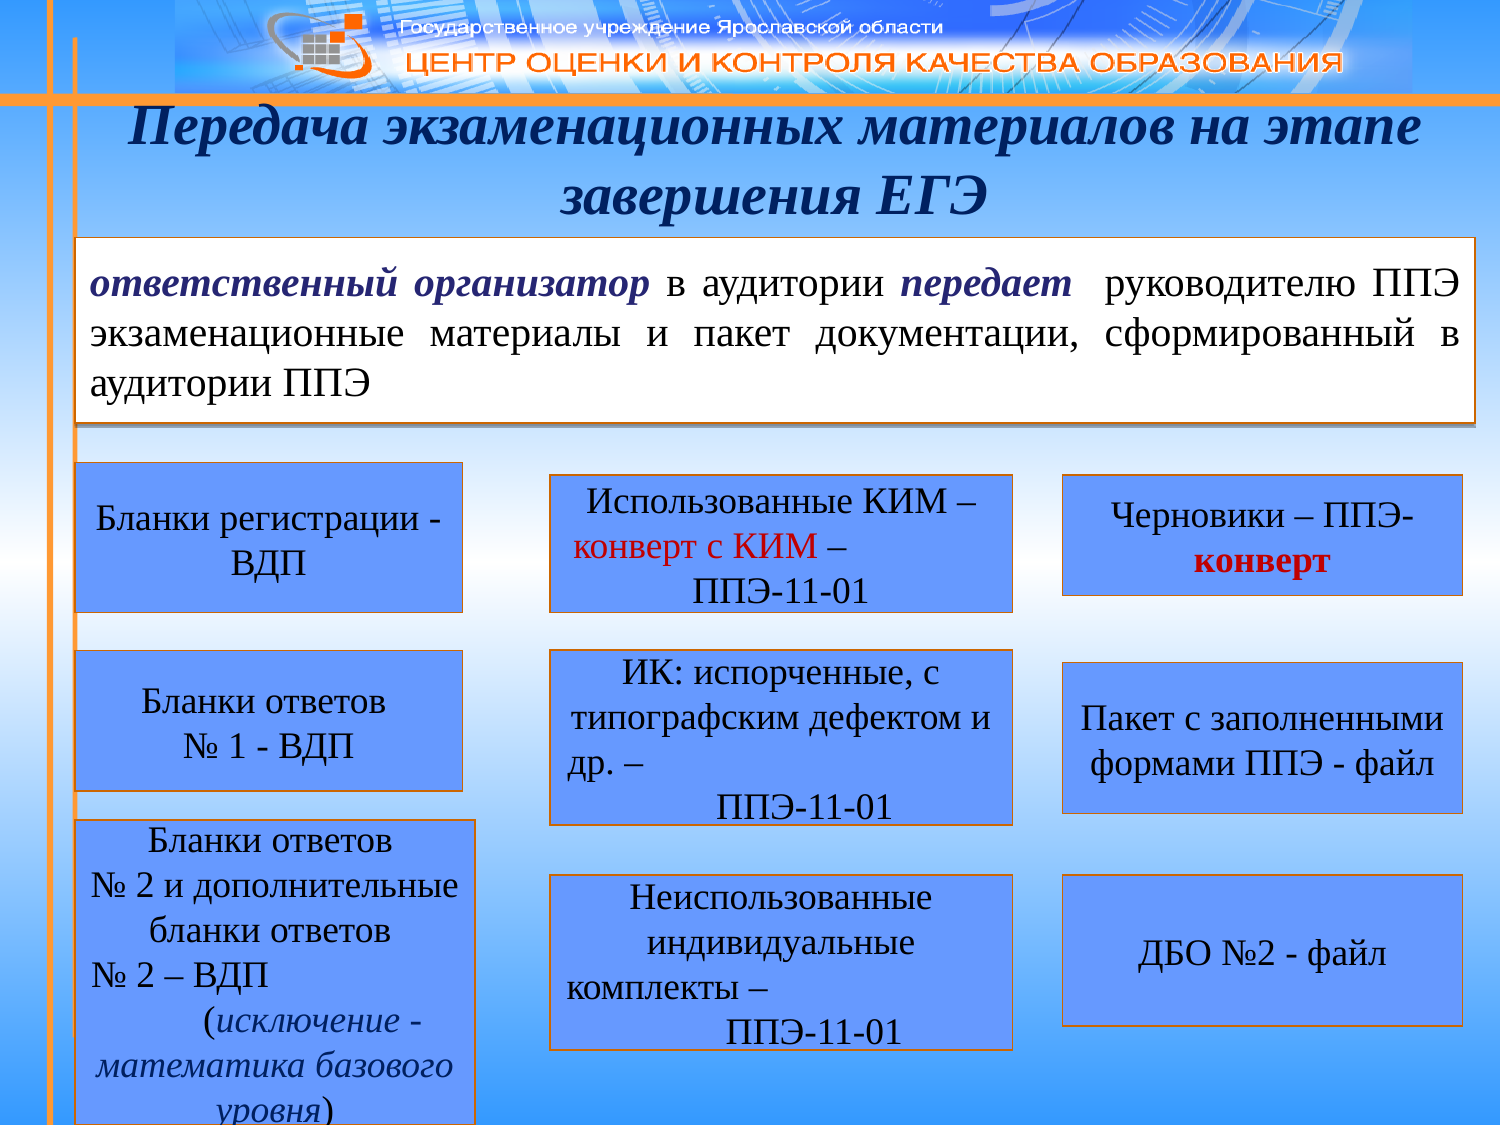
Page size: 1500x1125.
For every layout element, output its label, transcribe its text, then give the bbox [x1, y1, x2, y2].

text_box Передача экзаменационных материалов на этапе завершения ЕГЭ [75, 87, 1475, 225]
text_box ДБО №2 - файл [1062, 874, 1463, 1027]
text_box Черновики – ППЭ- конверт [1062, 474, 1463, 596]
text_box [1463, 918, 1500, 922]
text_box Неиспользованные индивидуальные комплекты – ППЭ-11-01 [549, 875, 1013, 1050]
picture [174, 0, 1413, 87]
text_box ответственный организатор в аудитории передает руководителю ППЭ экзаменационные материалы и пакет документации, сформированный в аудитории ППЭ [75, 237, 1475, 423]
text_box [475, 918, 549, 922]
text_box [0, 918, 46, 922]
text_box Бланки ответов № 2 и дополнительные бланки ответов № 2 – ВДП (исключение - математика базового уровня) [75, 819, 475, 1125]
text_box Использованные КИМ – конверт с КИМ – ППЭ-11-01 [549, 474, 1013, 613]
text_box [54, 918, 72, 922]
text_box ИК: испорченные, с типографским дефектом и др. – ППЭ-11-01 [549, 650, 1013, 825]
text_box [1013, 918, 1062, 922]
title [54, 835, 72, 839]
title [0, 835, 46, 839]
text_box Бланки ответов № 1 - ВДП [74, 650, 463, 792]
text_box Бланки регистрации - ВДП [74, 462, 463, 613]
title Заполнение форм в штабе ППЭ [475, 835, 1500, 839]
text_box Пакет с заполненными формами ППЭ - файл [1062, 662, 1463, 814]
